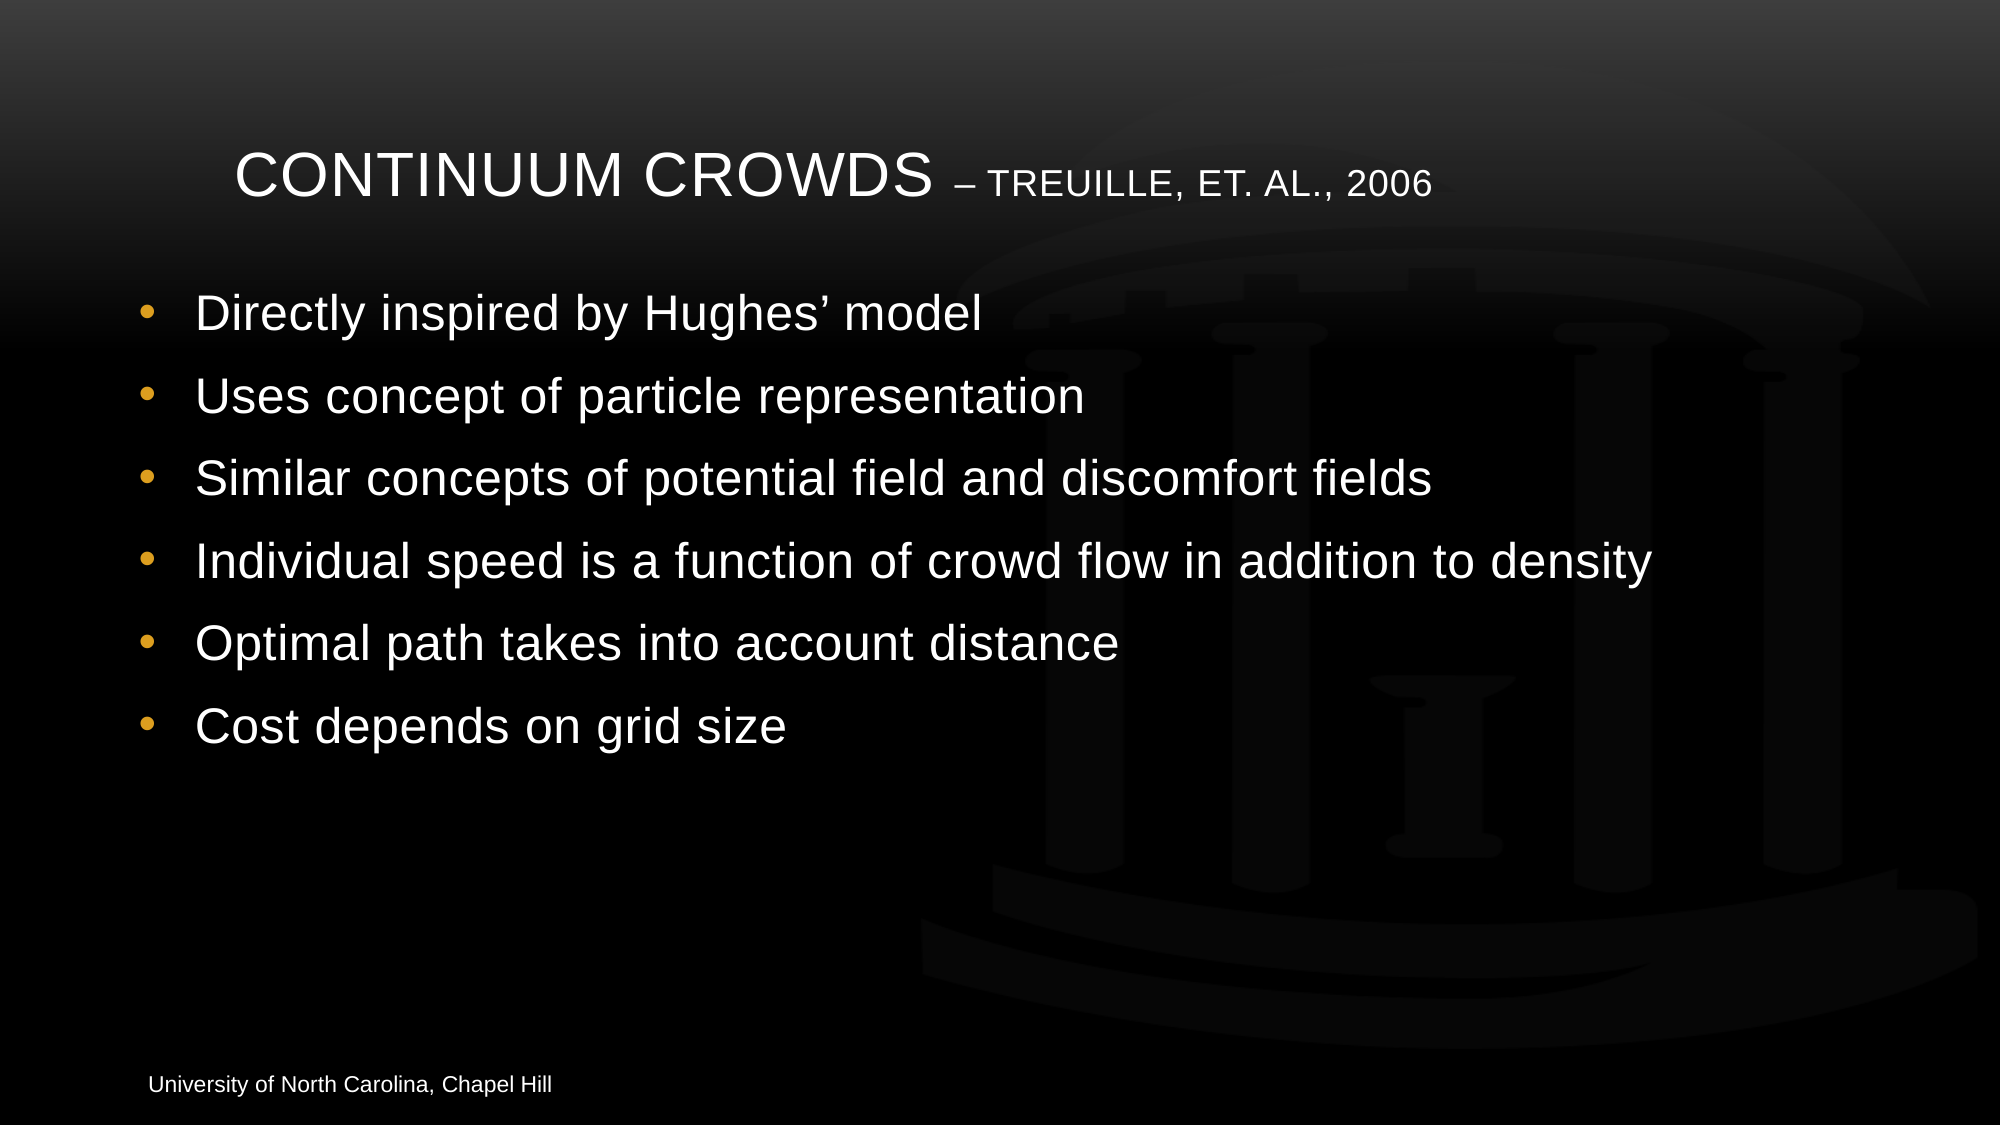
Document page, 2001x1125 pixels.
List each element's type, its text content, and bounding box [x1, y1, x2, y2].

footer University of North Carolina, Chapel Hill [133, 1062, 967, 1103]
list Directly inspired by Hughes’ model Uses concept of particle representation Similar concepts of potential field and discomfort fields Individual speed is a function of crowd flow in addition to density Optimal path takes into account distance Cost depends on grid size [123, 273, 1900, 1039]
title Continuum Crowds – Treuille, et. al., 2006 [219, 6, 1682, 217]
